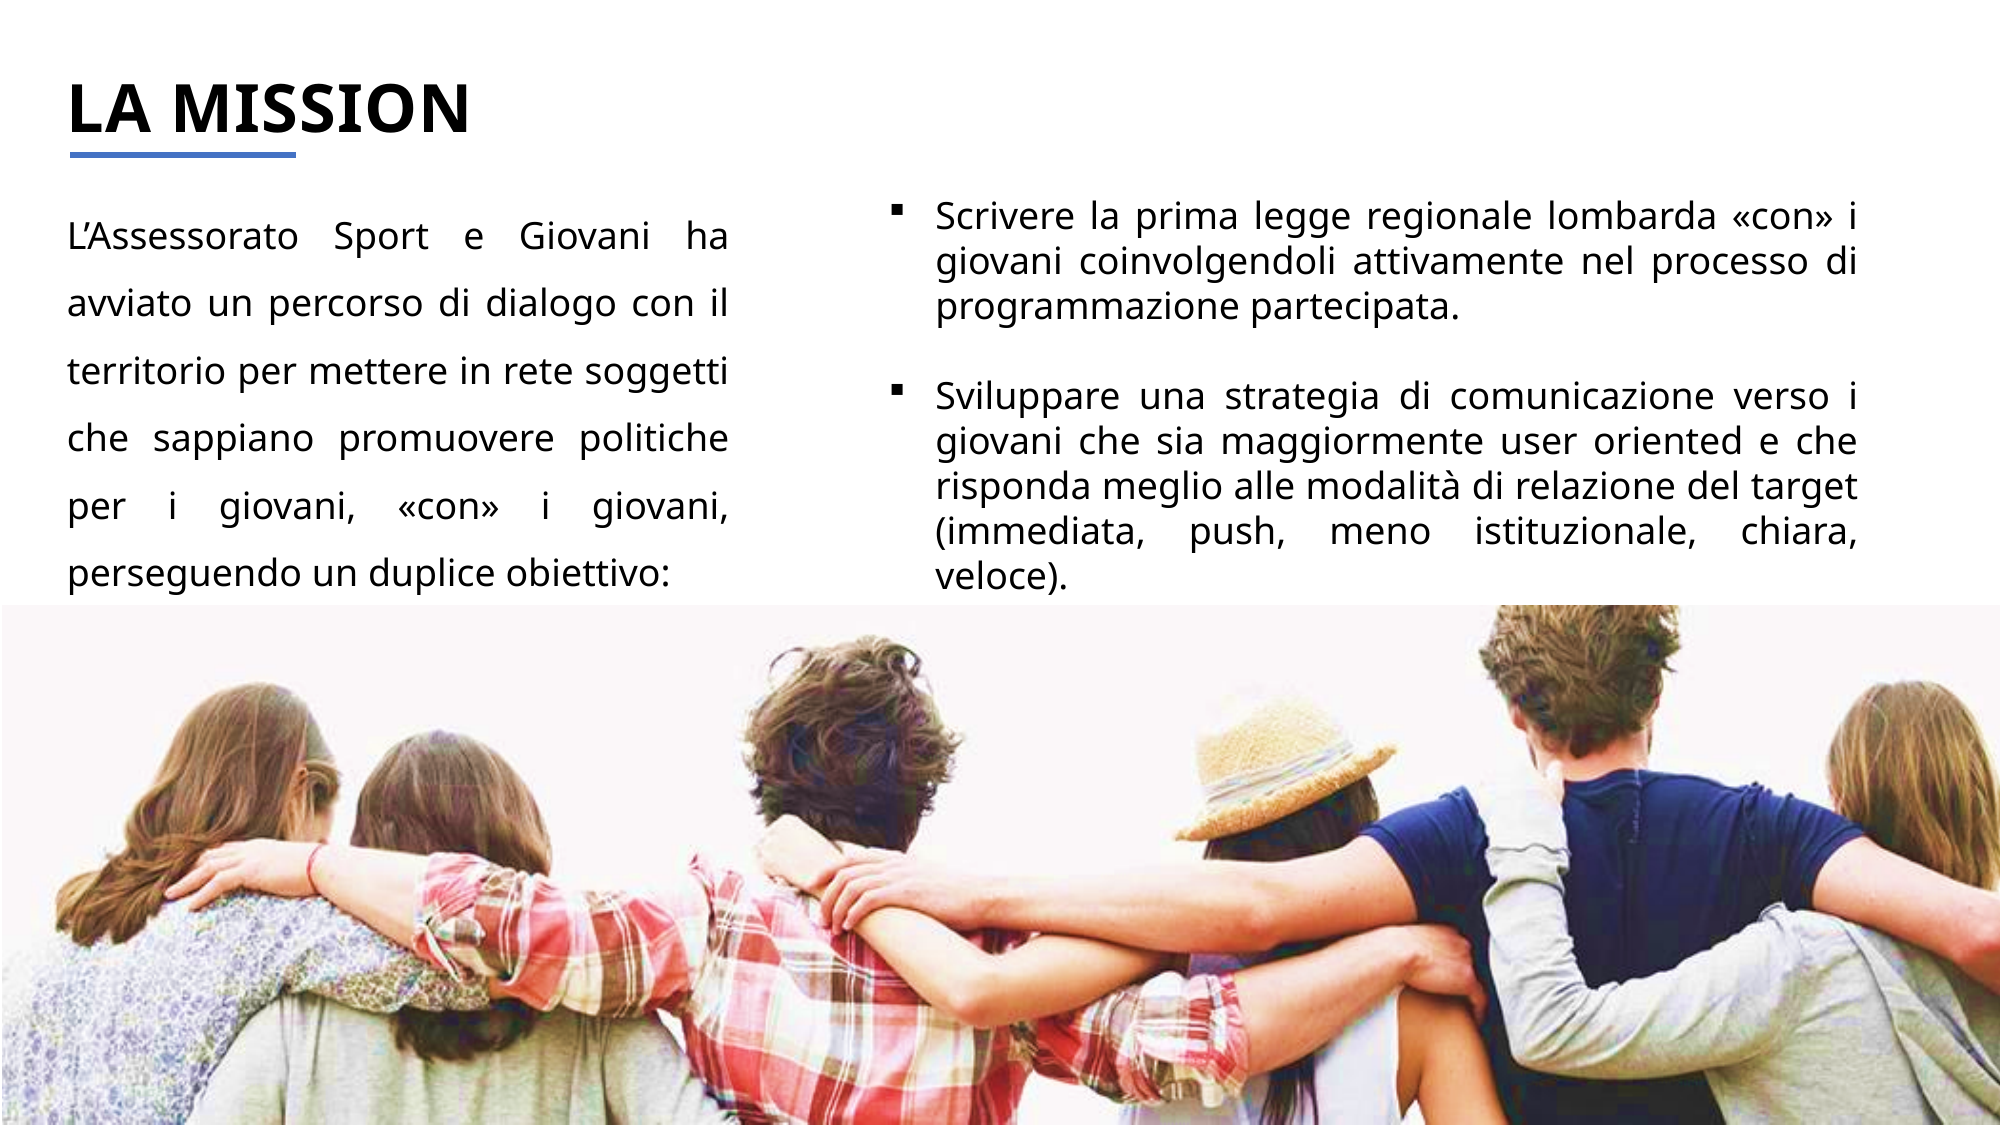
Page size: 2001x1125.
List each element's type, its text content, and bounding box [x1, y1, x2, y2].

text_box L’Assessorato Sport e Giovani ha avviato un percorso di dialogo con il territorio per mettere in rete soggetti che sappiano promuovere politiche per i giovani, «con» i giovani, perseguendo un duplice obiettivo: [52, 181, 745, 602]
picture [2, 605, 2000, 1125]
text_box LA MISSION [52, 58, 1953, 154]
text_box Scrivere la prima legge regionale lombarda «con» i giovani coinvolgendoli attivamente nel processo di programmazione partecipata. Sviluppare una strategia di comunicazione verso i giovani che sia maggiormente user oriented e che risponda meglio alle modalità di relazione del target (immediata, push, meno istituzionale, chiara, veloce). [873, 184, 1874, 605]
